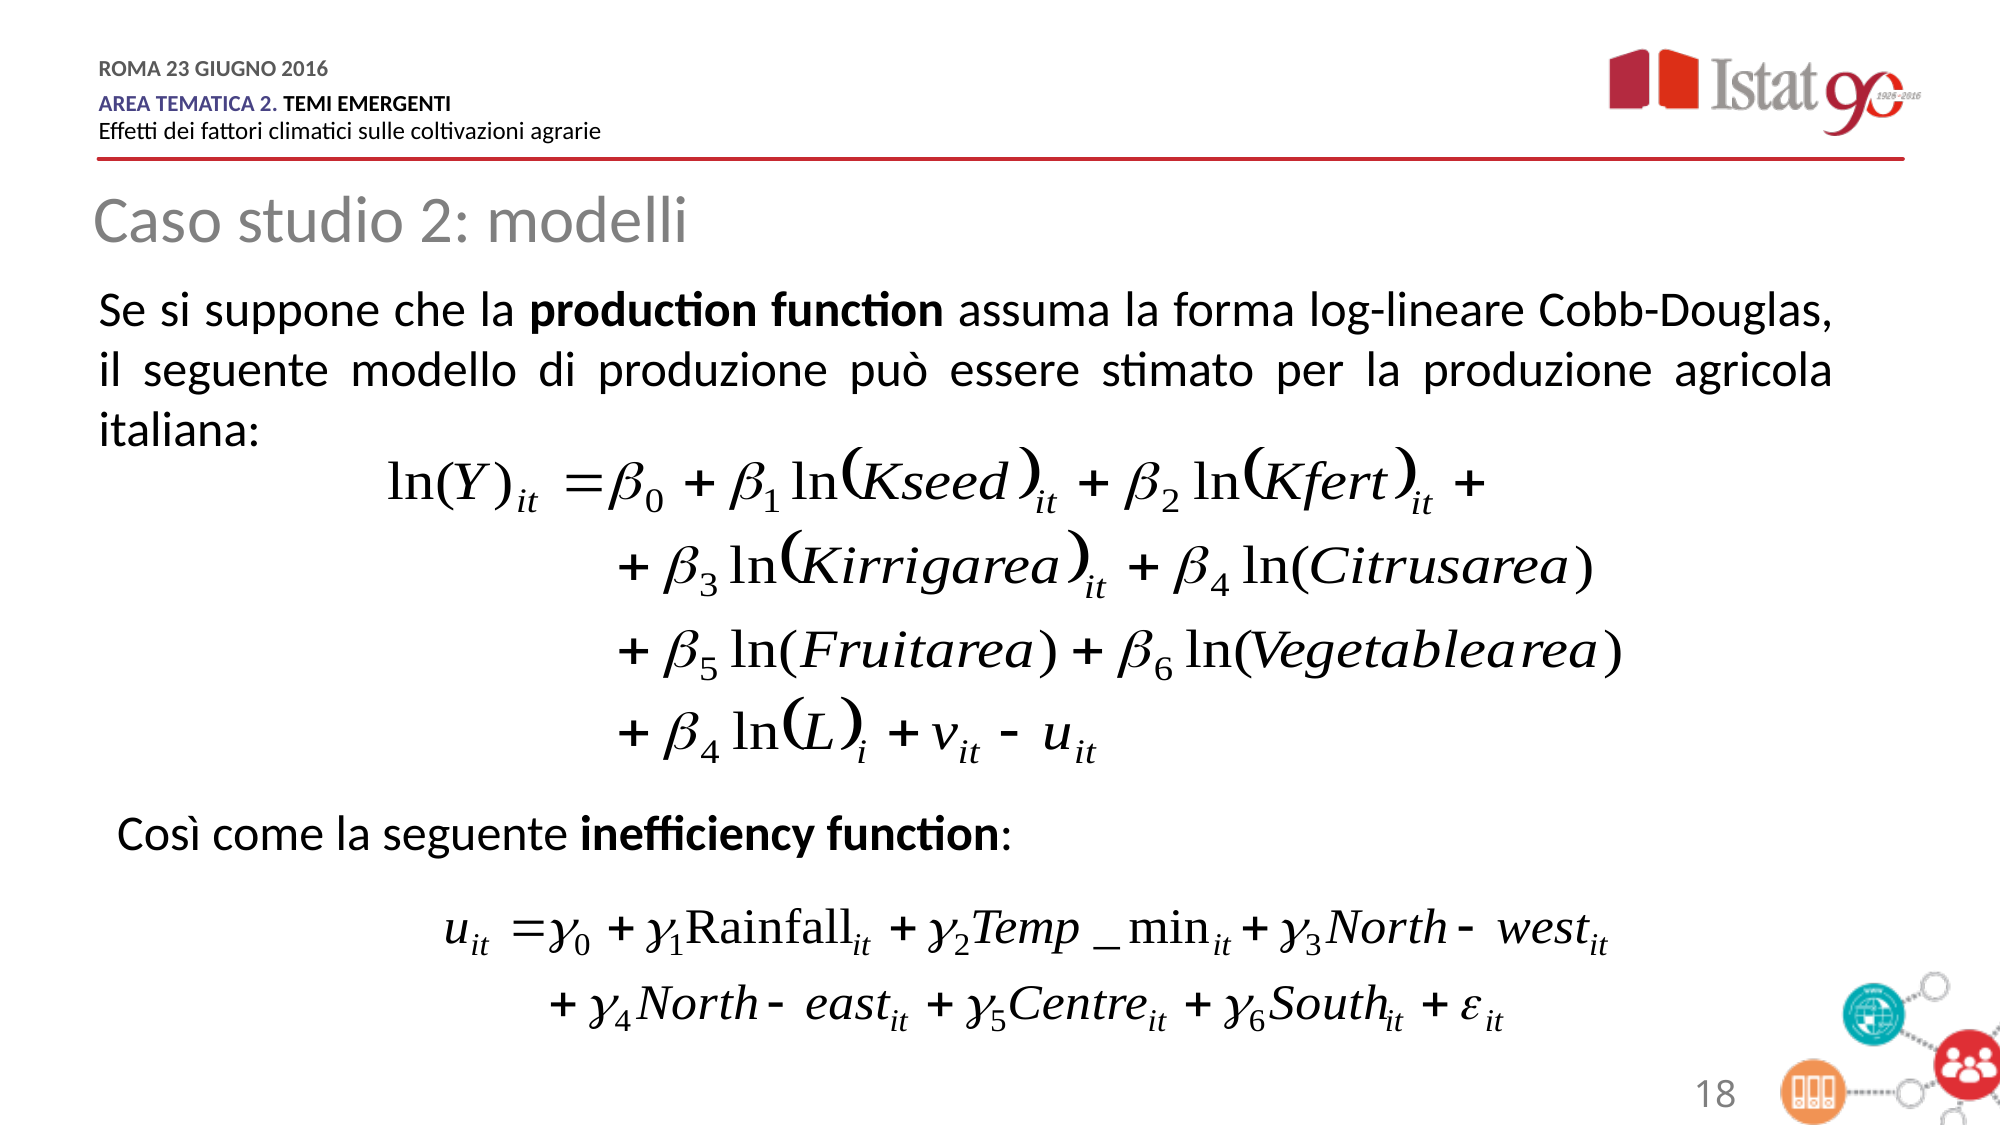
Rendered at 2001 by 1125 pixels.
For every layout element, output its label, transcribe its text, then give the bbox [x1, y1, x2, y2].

text_box Se si suppone che la production function assuma la forma log-lineare Cobb-Douglas, il seguente modello di produzione può essere stimato per la produzione agricola italiana: [83, 268, 1849, 464]
text_box Così come la seguente inefficiency function: [102, 793, 1122, 869]
title Caso studio 2: modelli [93, 175, 1849, 268]
slide_number 18 [1574, 1062, 1752, 1116]
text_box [378, 447, 1637, 777]
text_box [436, 895, 1620, 1045]
picture [1602, 29, 1928, 159]
